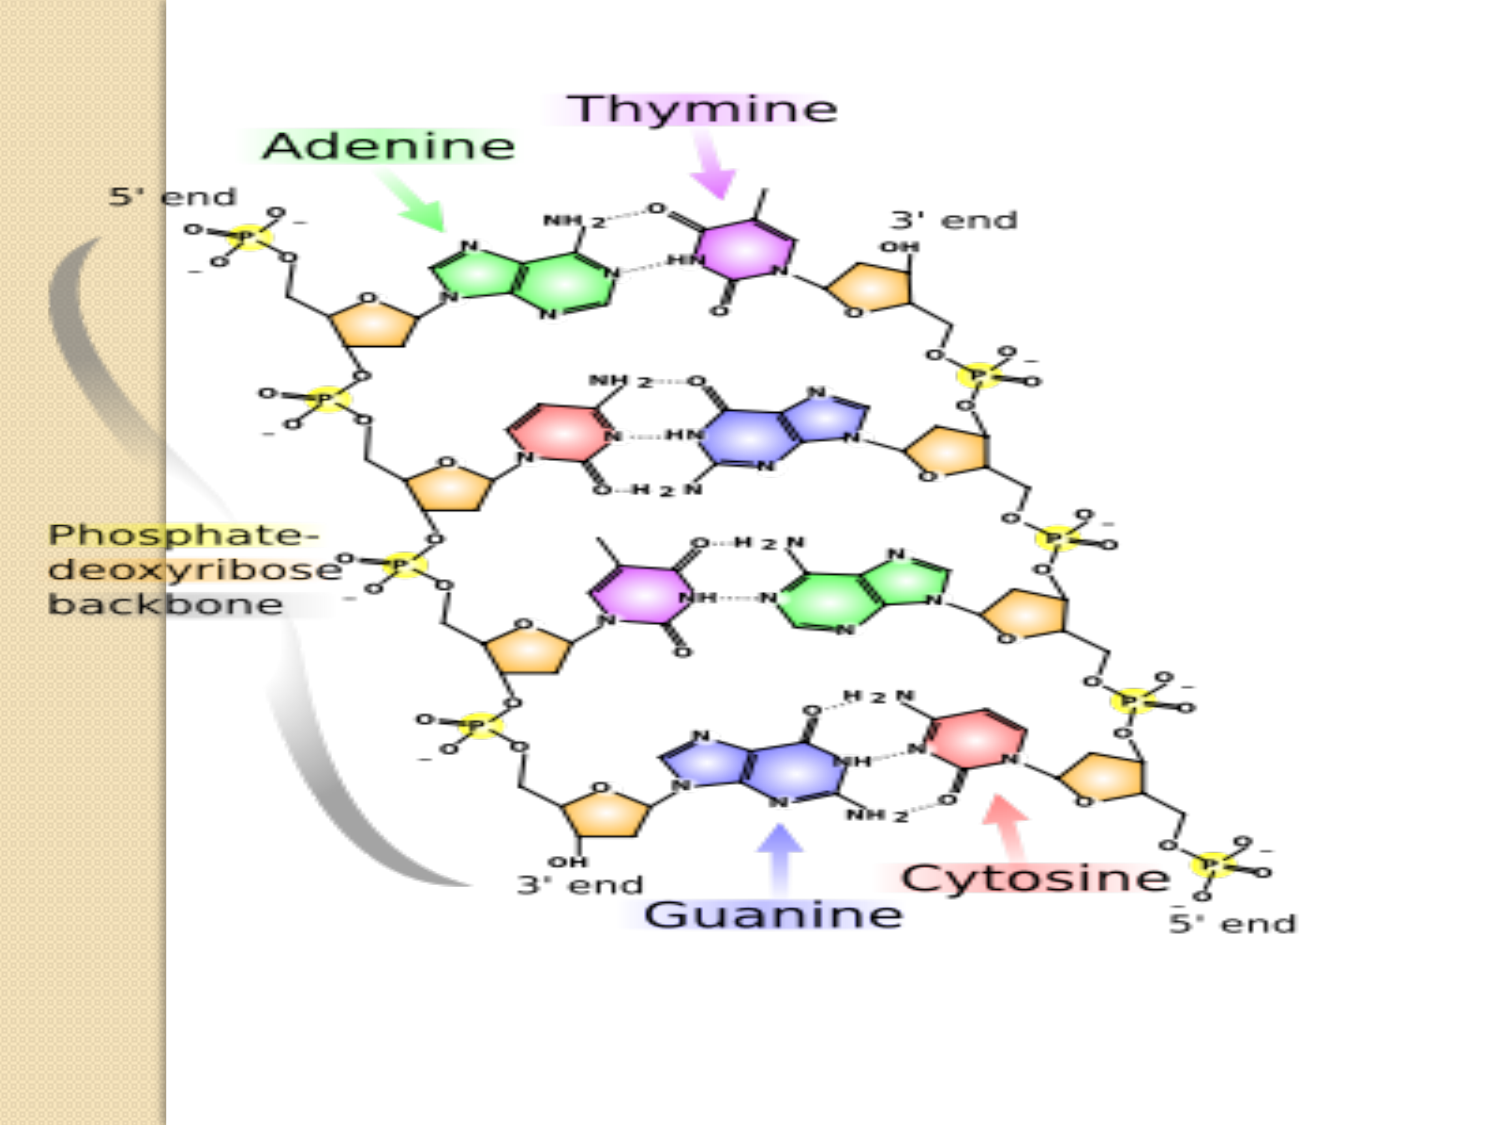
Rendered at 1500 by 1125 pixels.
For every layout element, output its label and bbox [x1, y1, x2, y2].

picture [17, 84, 1329, 953]
